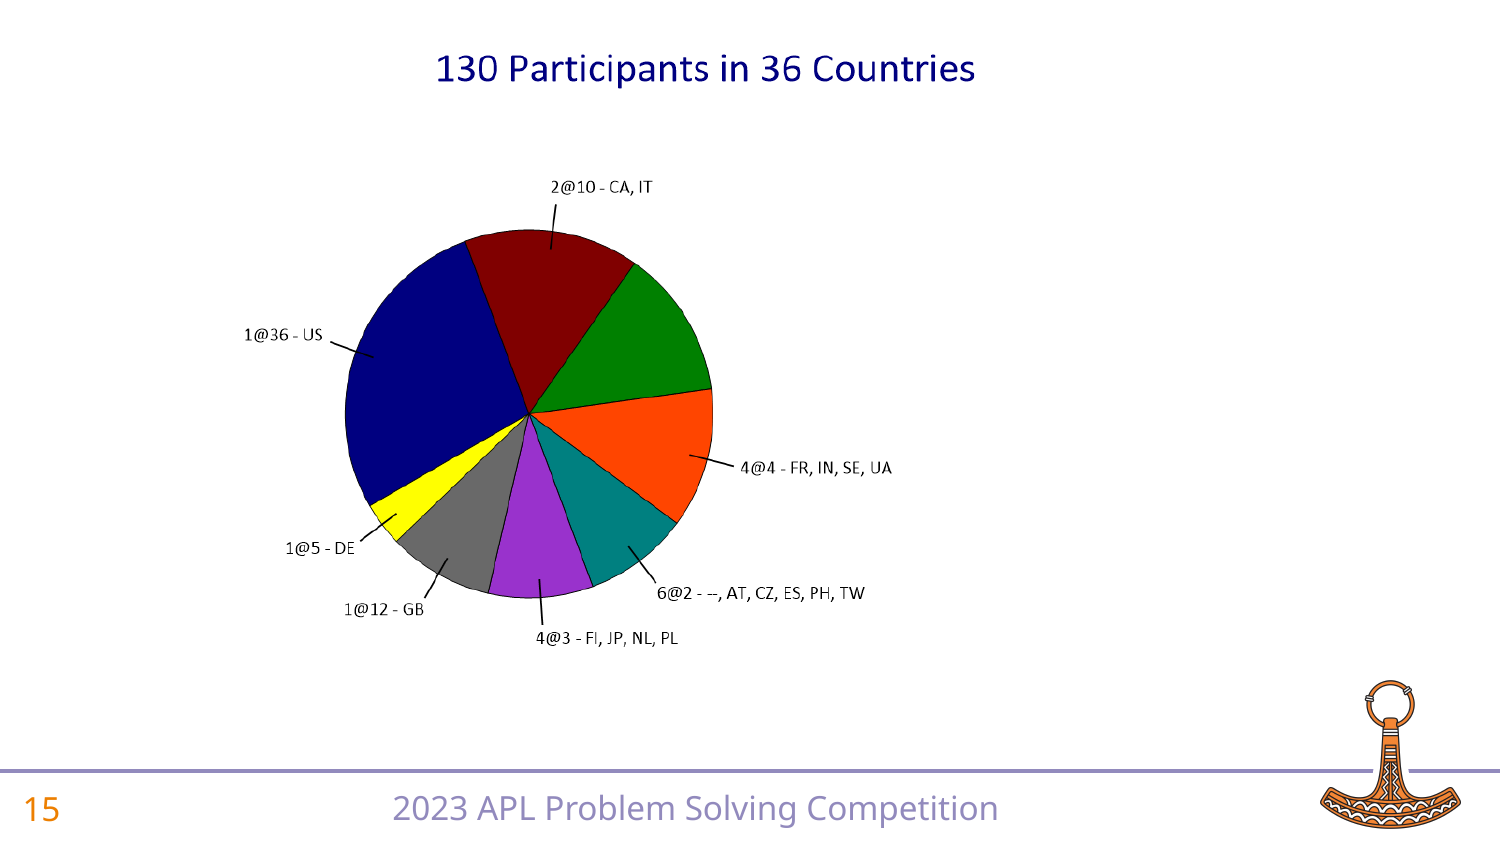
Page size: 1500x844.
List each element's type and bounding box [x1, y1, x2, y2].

list [202, 13, 1207, 767]
picture [1320, 680, 1461, 829]
